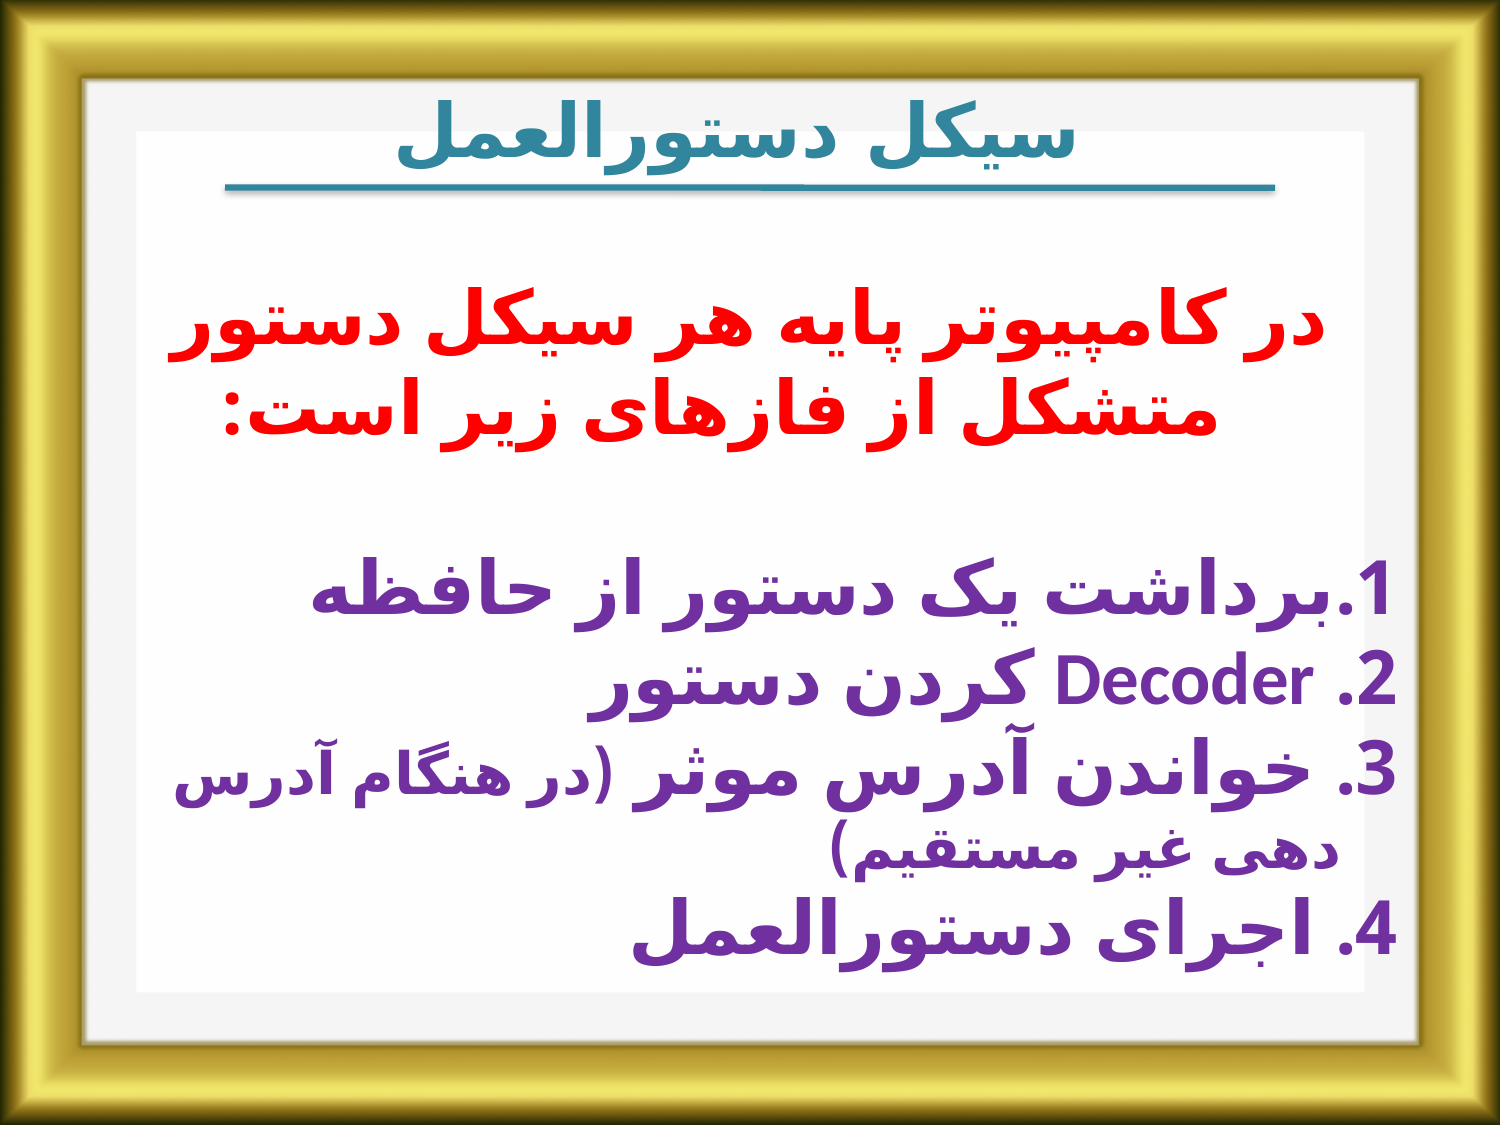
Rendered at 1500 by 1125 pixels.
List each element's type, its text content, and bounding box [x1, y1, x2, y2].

picture [0, 0, 1500, 1125]
text_box سیکل دستورالعمل [362, 74, 1113, 180]
text_box در کامپیوتر پایه هر سیکل دستور متشکل از فازهای زیر است: برداشت یک دستور از حافظه Decoder کردن دستور خواندن آدرس موثر (در هنگام آدرس دهی غیر مستقیم) اجرای دستورالعمل [87, 262, 1413, 978]
